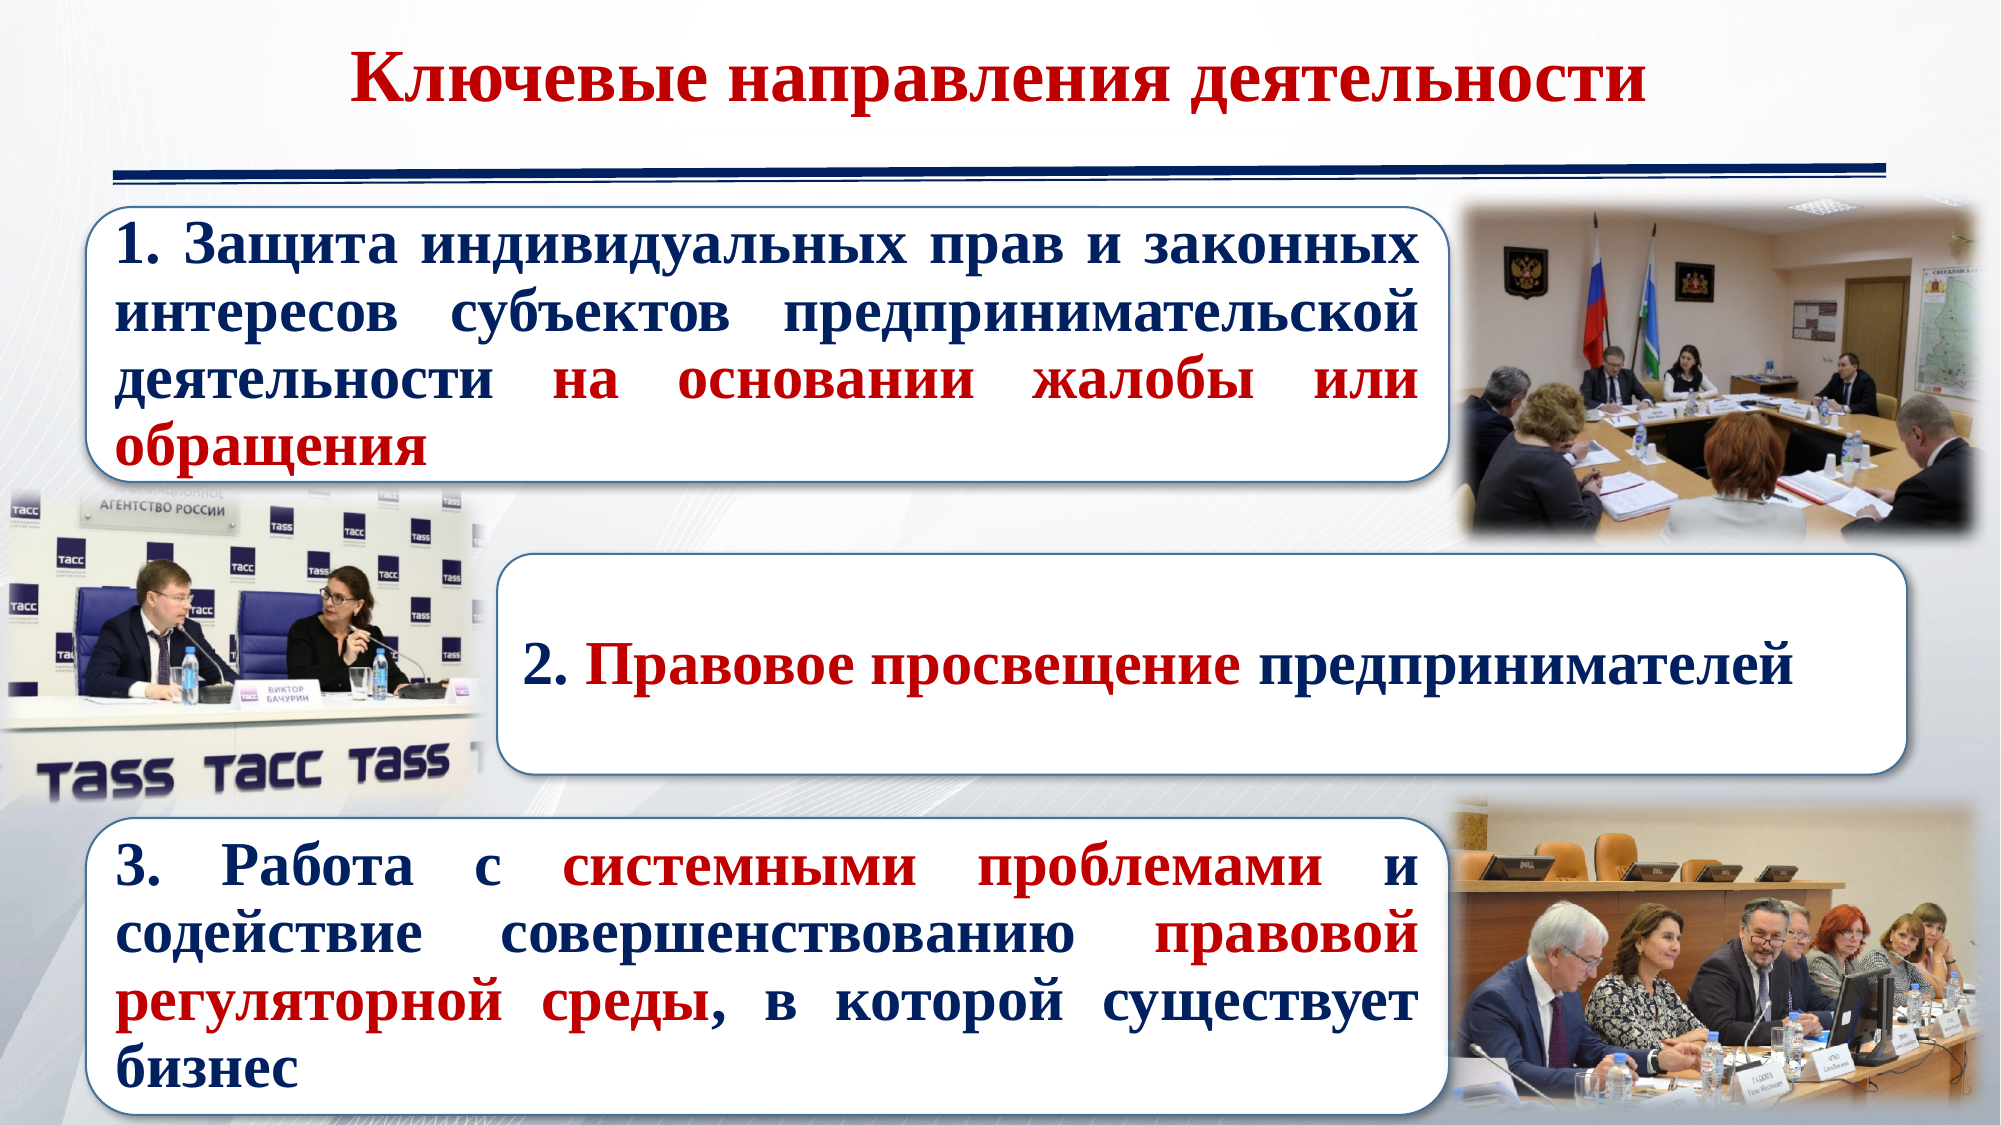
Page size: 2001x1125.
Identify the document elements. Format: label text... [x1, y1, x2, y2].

text_box 1. Защита индивидуальных прав и законных интересов субъектов предпринимательской деятельности на основании жалобы или обращения [84, 205, 1445, 483]
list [0, 484, 488, 816]
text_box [112, 176, 1887, 184]
picture [0, 0, 2001, 1125]
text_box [112, 167, 1887, 176]
text_box 3. Работа с системными проблемами и содействие совершенствованию правовой регуляторной среды, в которой существует бизнес [84, 816, 1439, 1116]
text_box 2. Правовое просвещение предпринимателей [496, 552, 1909, 776]
title Ключевые направления деятельности [112, 17, 1887, 138]
